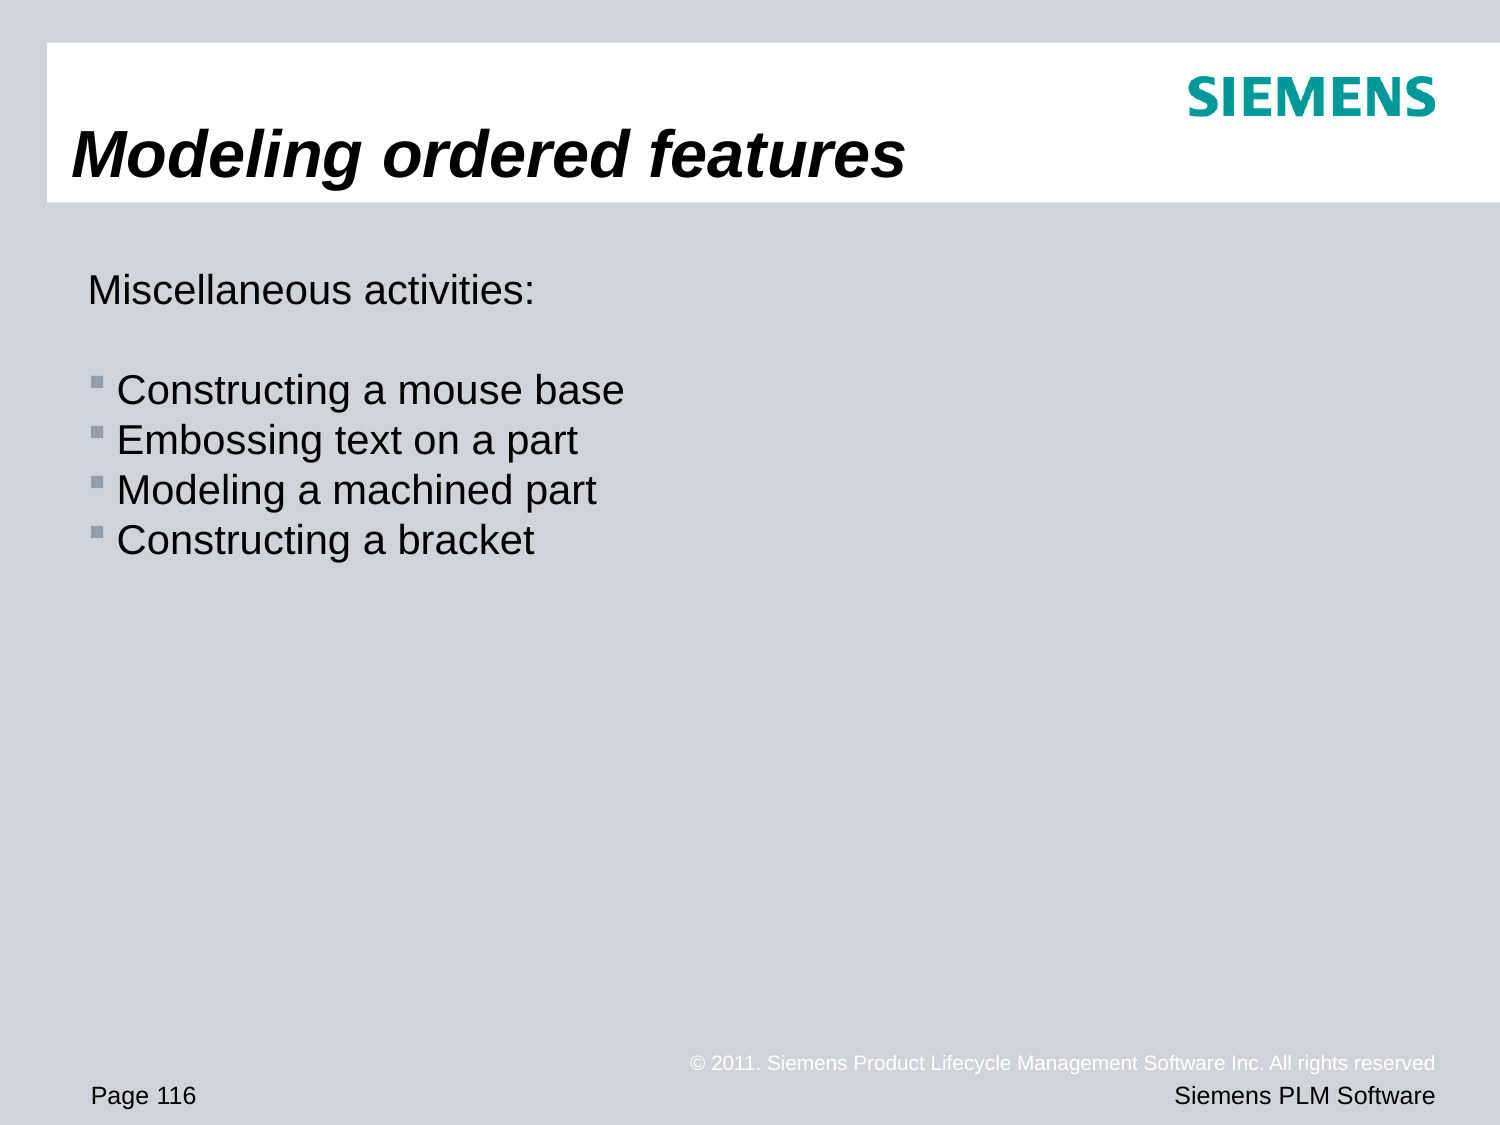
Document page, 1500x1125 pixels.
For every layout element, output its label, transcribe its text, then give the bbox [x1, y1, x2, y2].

title Modeling ordered features [71, 58, 1092, 192]
list Miscellaneous activities: Constructing a mouse base Embossing text on a part Modeling a machined part Constructing a bracket [87, 262, 1438, 1013]
picture [1181, 69, 1444, 123]
